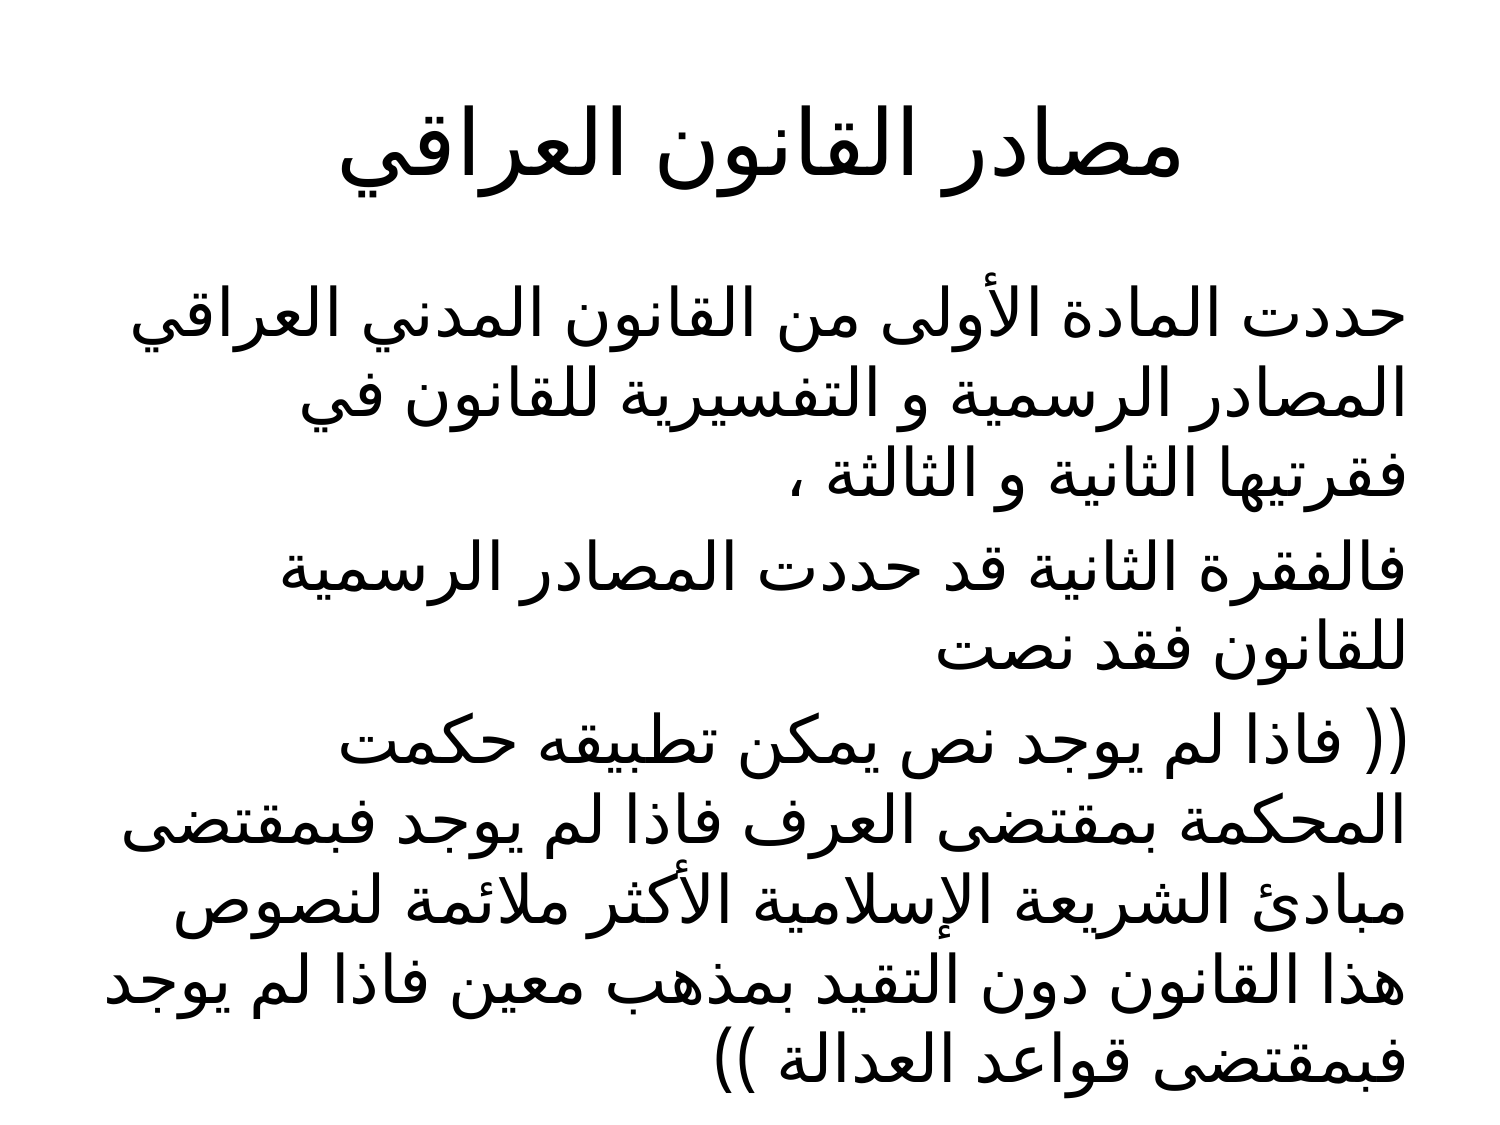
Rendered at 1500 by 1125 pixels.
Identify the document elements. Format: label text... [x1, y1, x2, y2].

title مصادر القانون العراقي [75, 45, 1425, 233]
list حددت المادة الأولى من القانون المدني العراقي المصادر الرسمية و التفسيرية للقانون في فقرتيها الثانية و الثالثة ، فالفقرة الثانية قد حددت المصادر الرسمية للقانون فقد نصت (( فاذا لم يوجد نص يمكن تطبيقه حكمت المحكمة بمقتضى العرف فاذا لم يوجد فبمقتضى مبادئ الشريعة الإسلامية الأكثر ملائمة لنصوص هذا القانون دون التقيد بمذهب معين فاذا لم يوجد فبمقتضى قواعد العدالة )) [75, 262, 1425, 1005]
